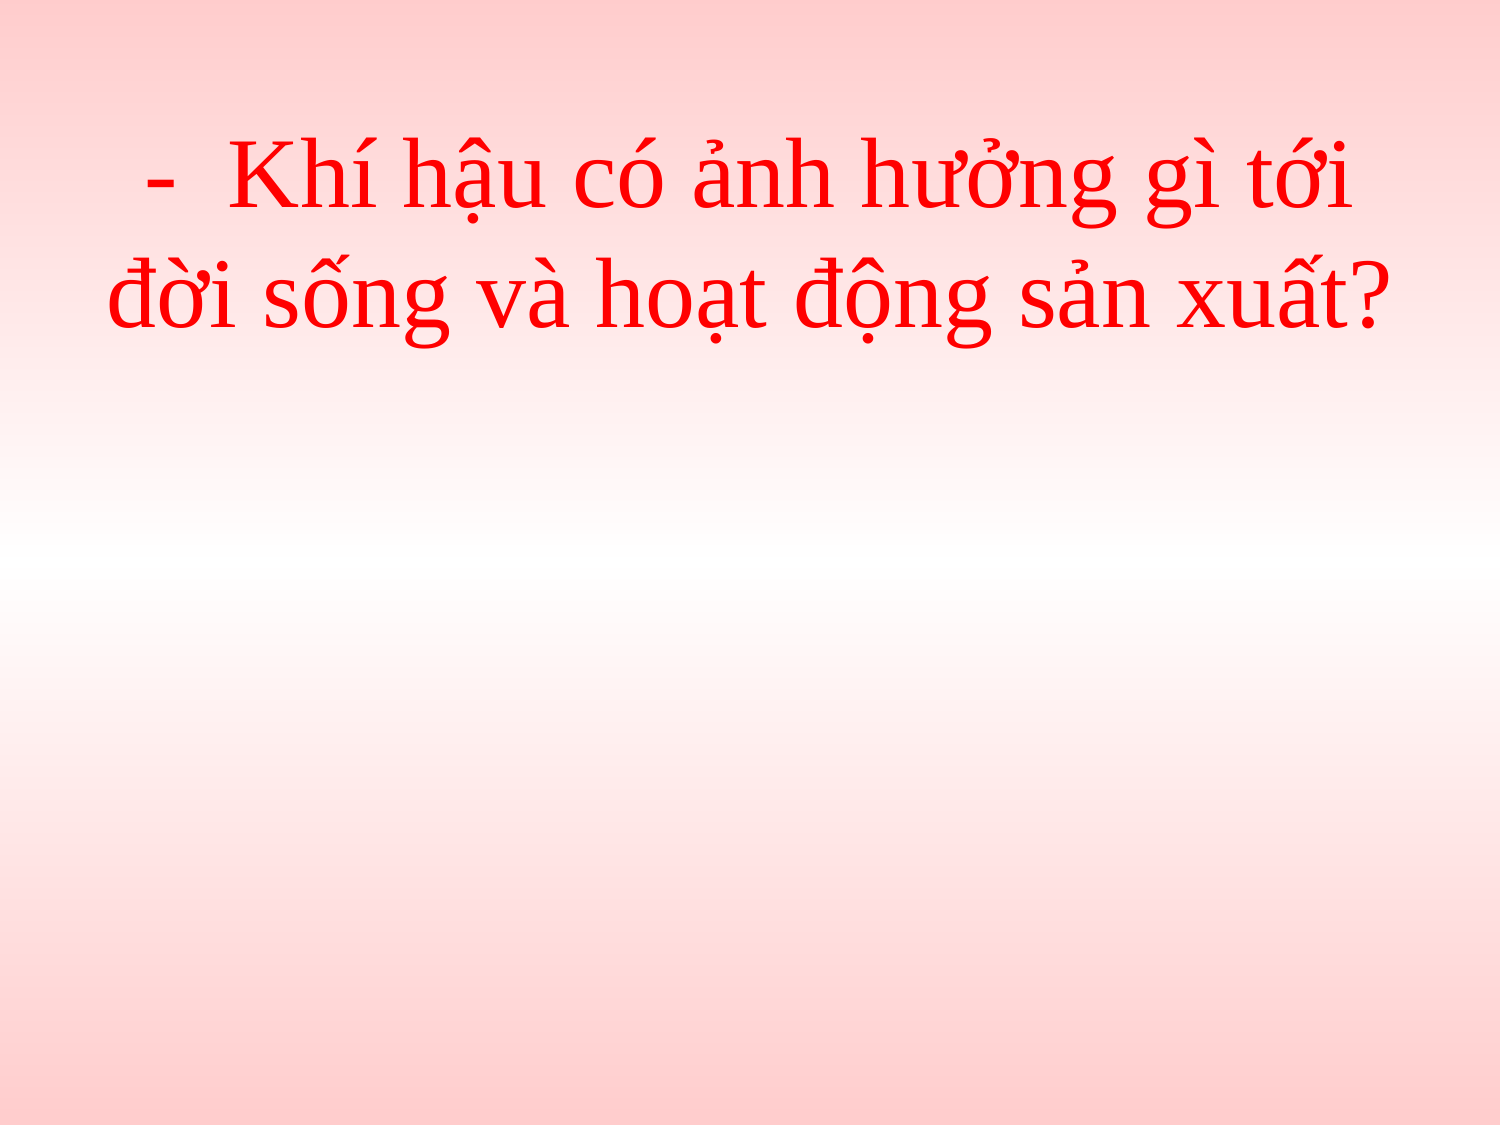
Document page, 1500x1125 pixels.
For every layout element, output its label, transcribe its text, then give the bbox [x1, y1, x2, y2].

list - Khí hậu có ảnh hưởng gì tới đời sống và hoạt động sản xuất? [74, 99, 1426, 288]
